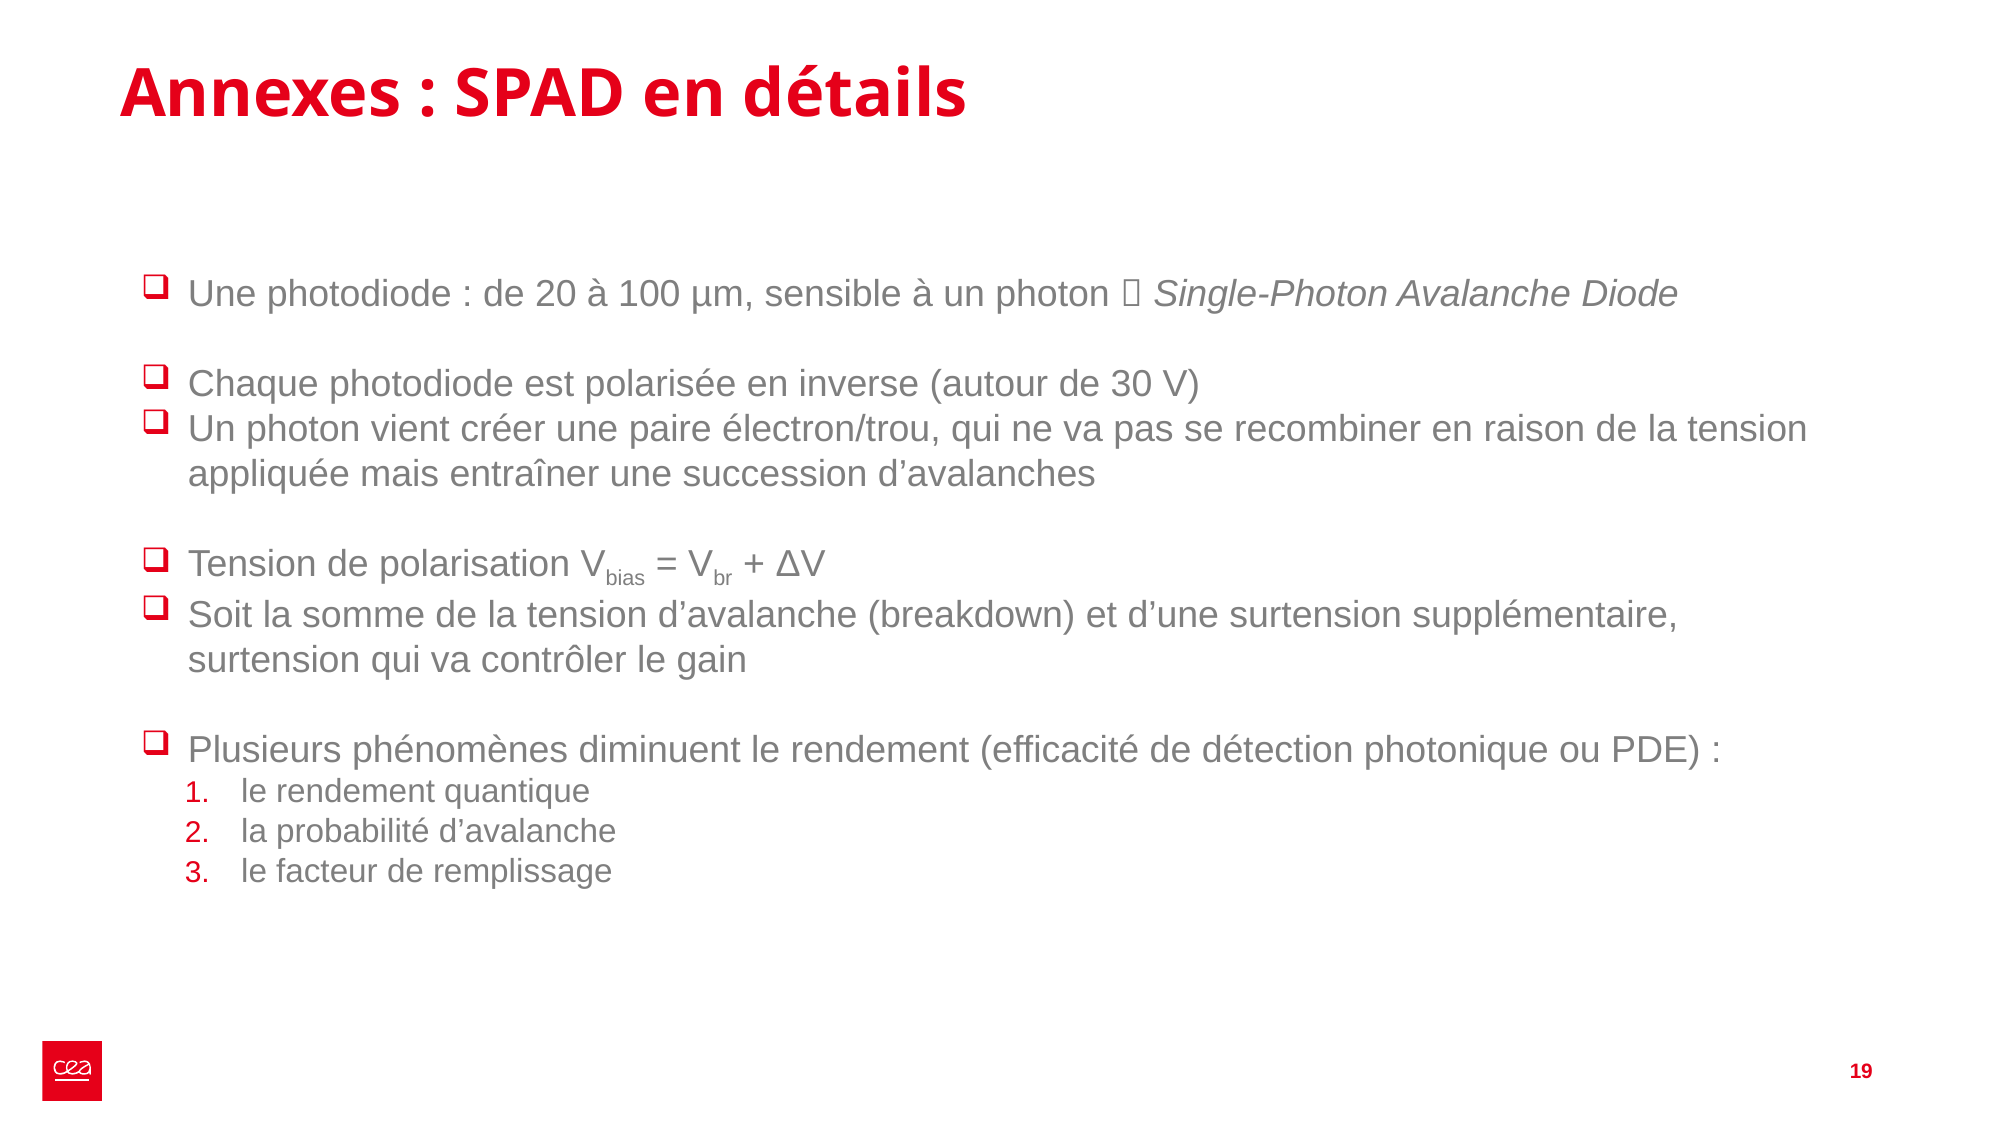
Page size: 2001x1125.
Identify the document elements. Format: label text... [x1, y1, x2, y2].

list Une photodiode : de 20 à 100 µm, sensible à un photon  Single-Photon Avalanche Diode Chaque photodiode est polarisée en inverse (autour de 30 V) Un photon vient créer une paire électron/trou, qui ne va pas se recombiner en raison de la tension appliquée mais entraîner une succession d’avalanches Tension de polarisation Vbias = Vbr + ΔV Soit la somme de la tension d’avalanche (breakdown) et d’une surtension supplémentaire, surtension qui va contrôler le gain Plusieurs phénomènes diminuent le rendement (efficacité de détection photonique ou PDE) : le rendement quantique la probabilité d’avalanche le facteur de remplissage [120, 258, 1846, 901]
slide_number 19 [1804, 1040, 1919, 1101]
title Annexes : SPAD en détails [120, 51, 1880, 195]
